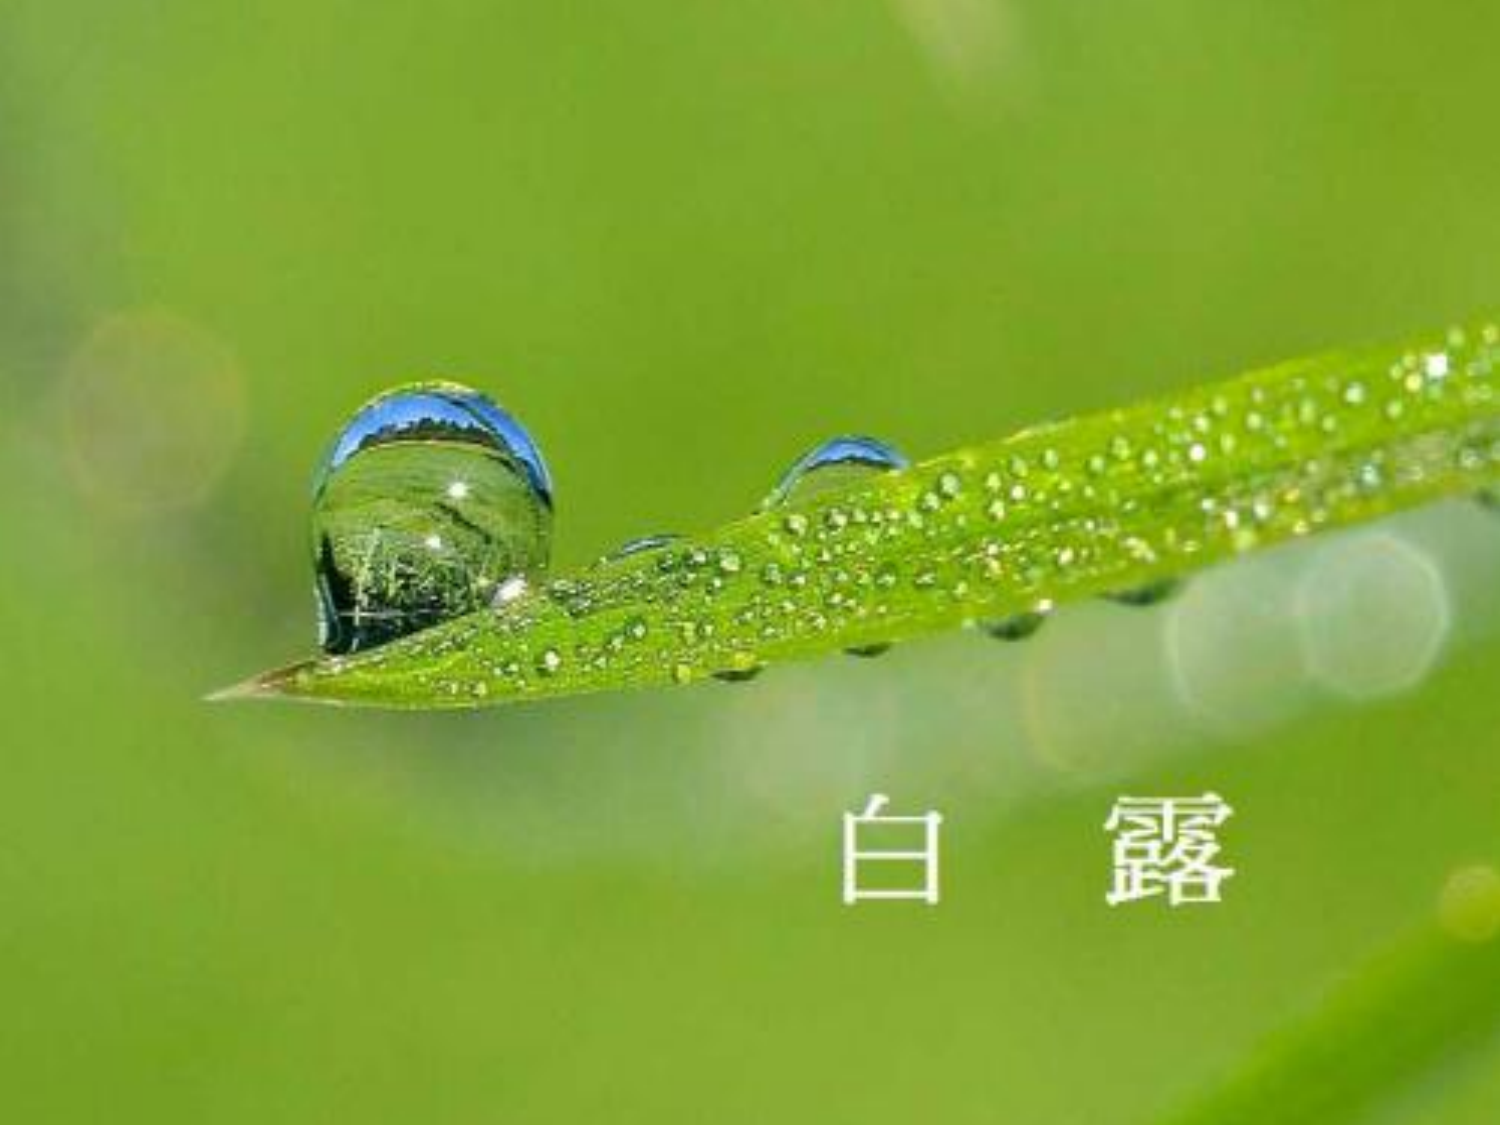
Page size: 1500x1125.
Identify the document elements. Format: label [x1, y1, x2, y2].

list [0, 0, 1500, 1125]
